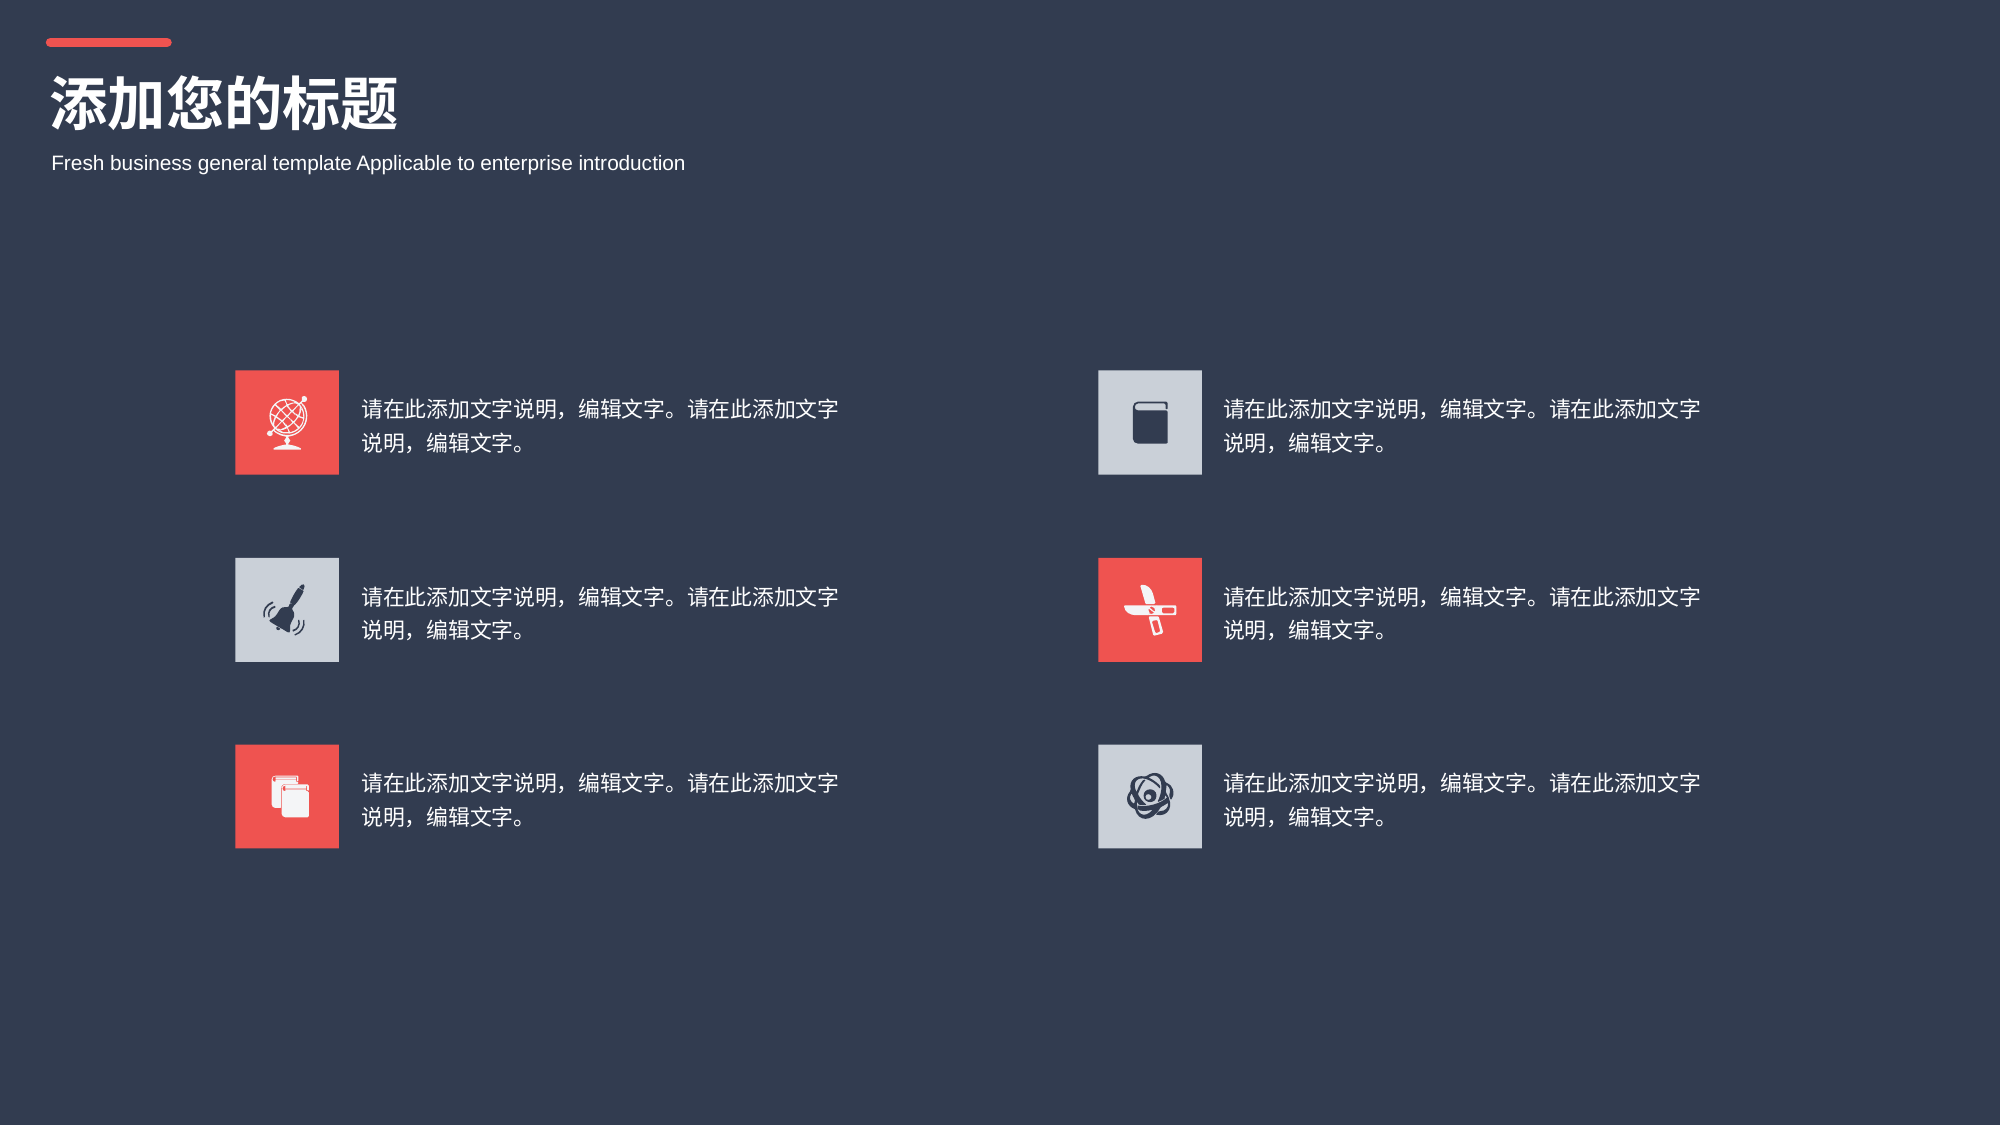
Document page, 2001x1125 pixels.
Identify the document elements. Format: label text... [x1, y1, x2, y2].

text_box [294, 619, 305, 636]
text_box [263, 601, 274, 618]
text_box 请在此添加文字说明，编辑文字。请在此添加文字说明，编辑文字。 [1208, 567, 1725, 651]
text_box [269, 584, 305, 633]
text_box 请在此添加文字说明，编辑文字。请在此添加文字说明，编辑文字。 [346, 567, 863, 651]
text_box 请在此添加文字说明，编辑文字。请在此添加文字说明，编辑文字。 [1208, 380, 1725, 464]
text_box [1098, 557, 1202, 662]
text_box 请在此添加文字说明，编辑文字。请在此添加文字说明，编辑文字。 [346, 380, 863, 464]
text_box 请在此添加文字说明，编辑文字。请在此添加文字说明，编辑文字。 [1208, 754, 1725, 838]
text_box Fresh business general template Applicable to enterprise introduction [36, 142, 701, 182]
text_box [1132, 401, 1168, 444]
text_box [235, 370, 339, 475]
text_box [271, 775, 309, 818]
text_box [235, 557, 339, 662]
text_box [1123, 584, 1177, 636]
text_box [235, 744, 339, 849]
text_box [1098, 744, 1202, 849]
text_box [1127, 772, 1174, 819]
text_box 请在此添加文字说明，编辑文字。请在此添加文字说明，编辑文字。 [346, 754, 863, 838]
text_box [266, 395, 309, 450]
text_box [1098, 370, 1202, 475]
text_box 添加您的标题 [34, 59, 414, 145]
text_box [267, 605, 276, 618]
